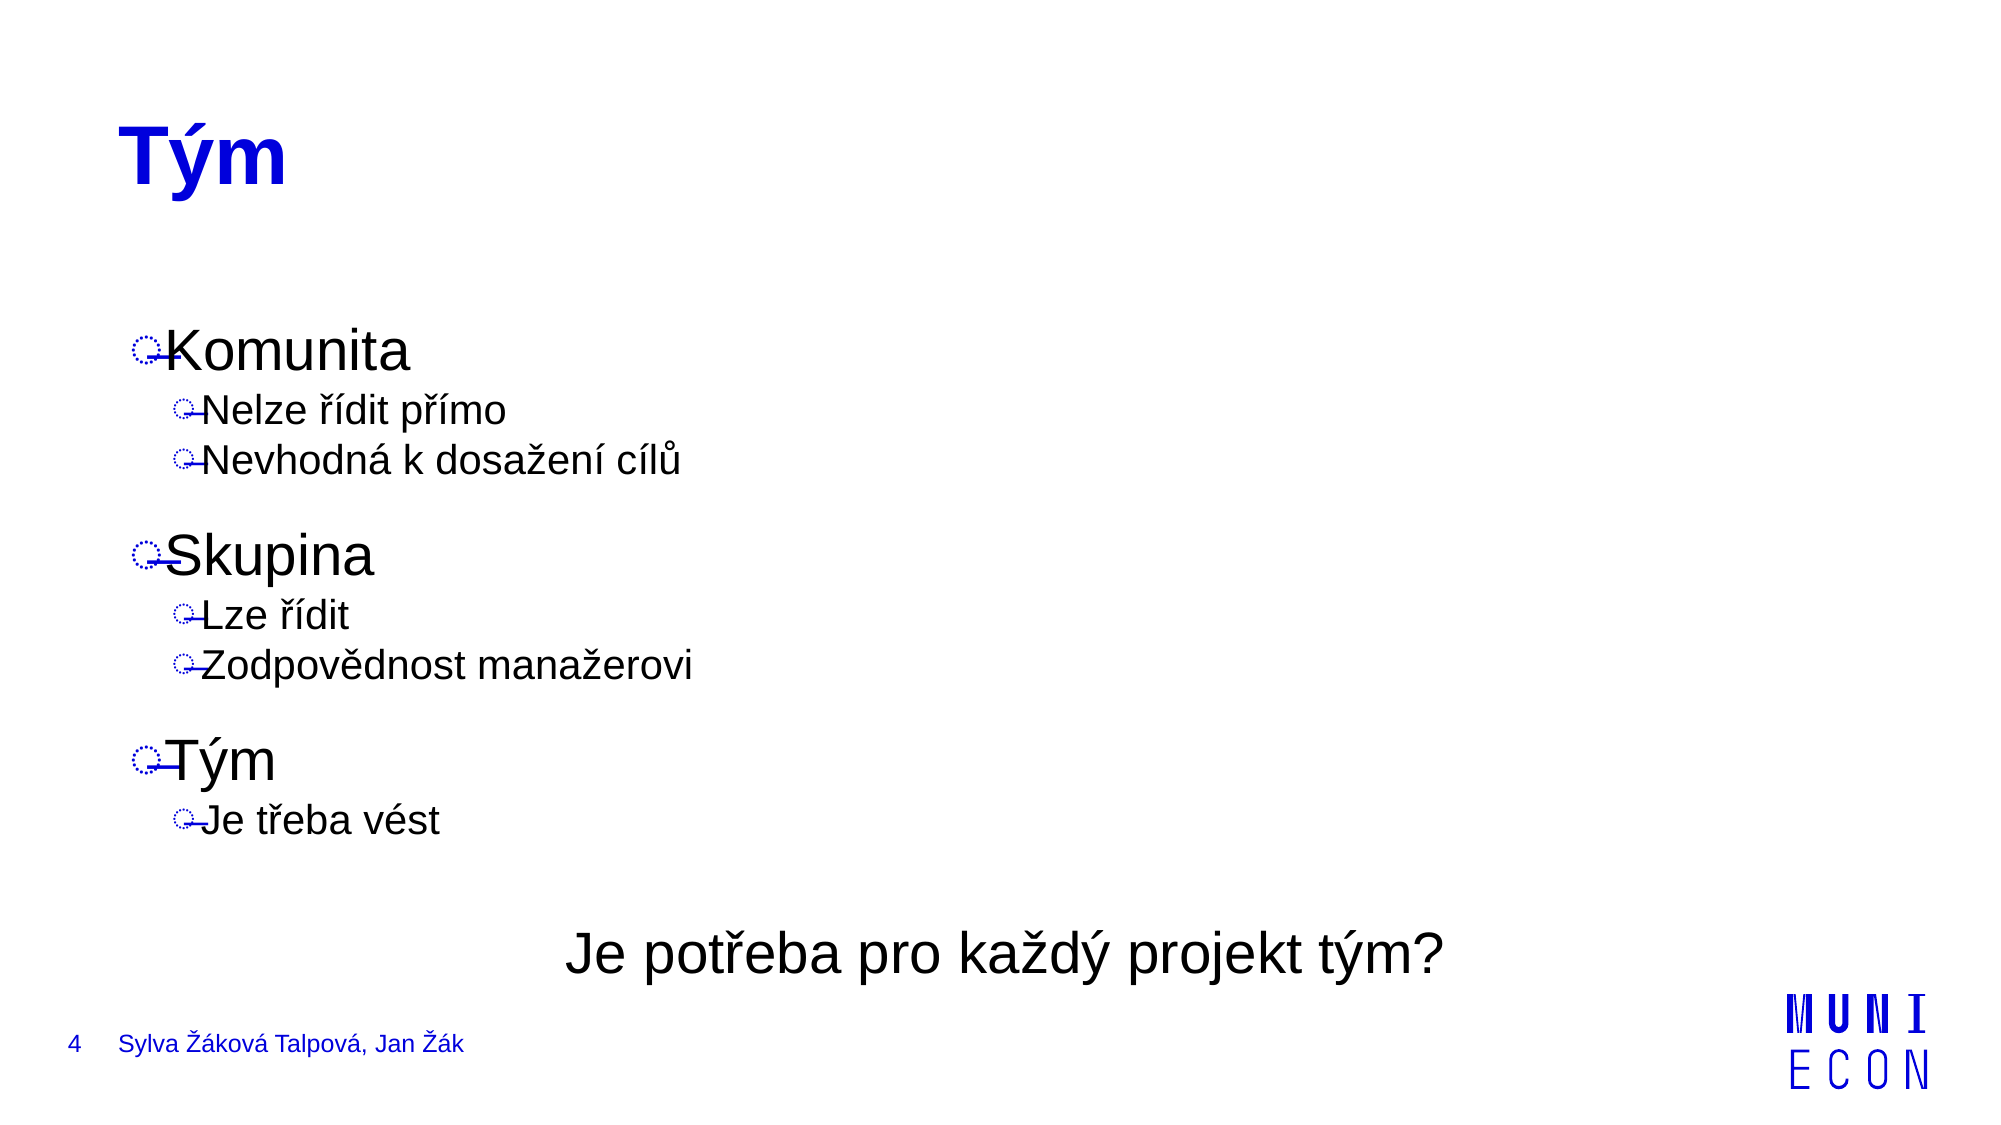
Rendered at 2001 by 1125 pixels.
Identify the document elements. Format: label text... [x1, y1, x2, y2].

title Tým [118, 118, 1883, 193]
footer Sylva Žáková Talpová, Jan Žák [118, 1021, 1418, 1063]
slide_number 4 [67, 1021, 110, 1063]
list Komunita Nelze řídit přímo Nevhodná k dosažení cílů Skupina Lze řídit Zodpovědnost manažerovi Tým Je třeba vést Je potřeba pro každý projekt tým? [118, 277, 1883, 957]
